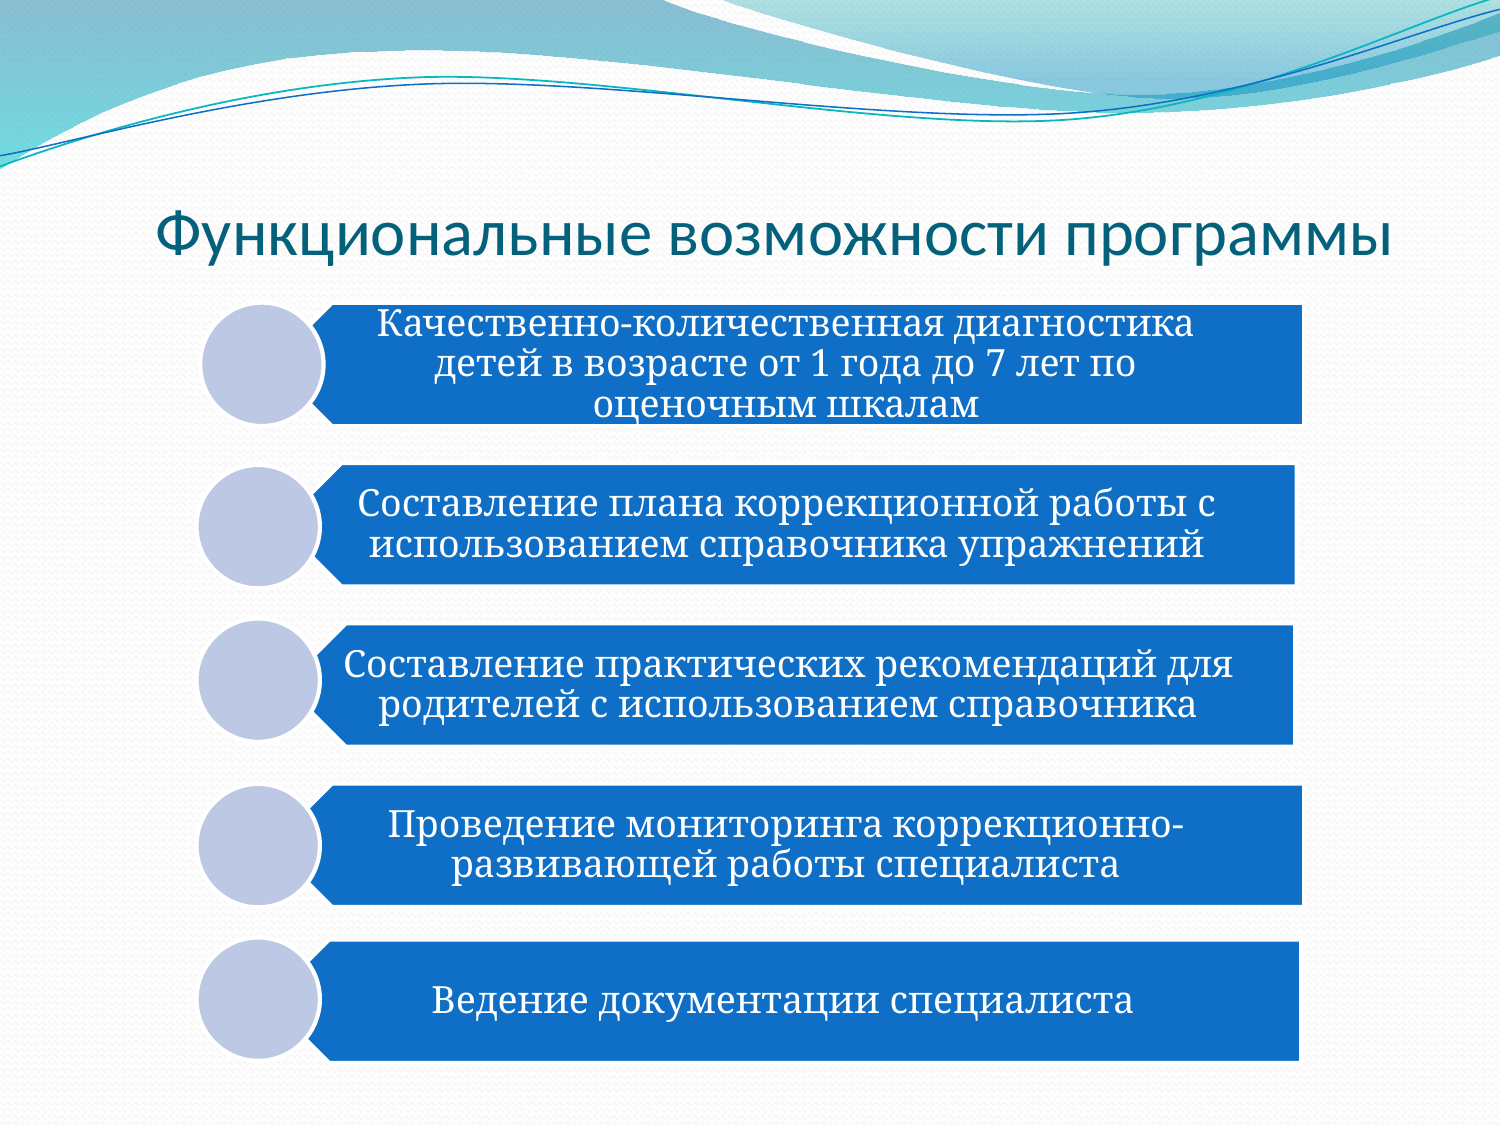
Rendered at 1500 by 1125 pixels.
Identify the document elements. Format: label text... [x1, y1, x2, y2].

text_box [111, 302, 1463, 1068]
text_box Функциональные возможности программы [100, 172, 1451, 269]
